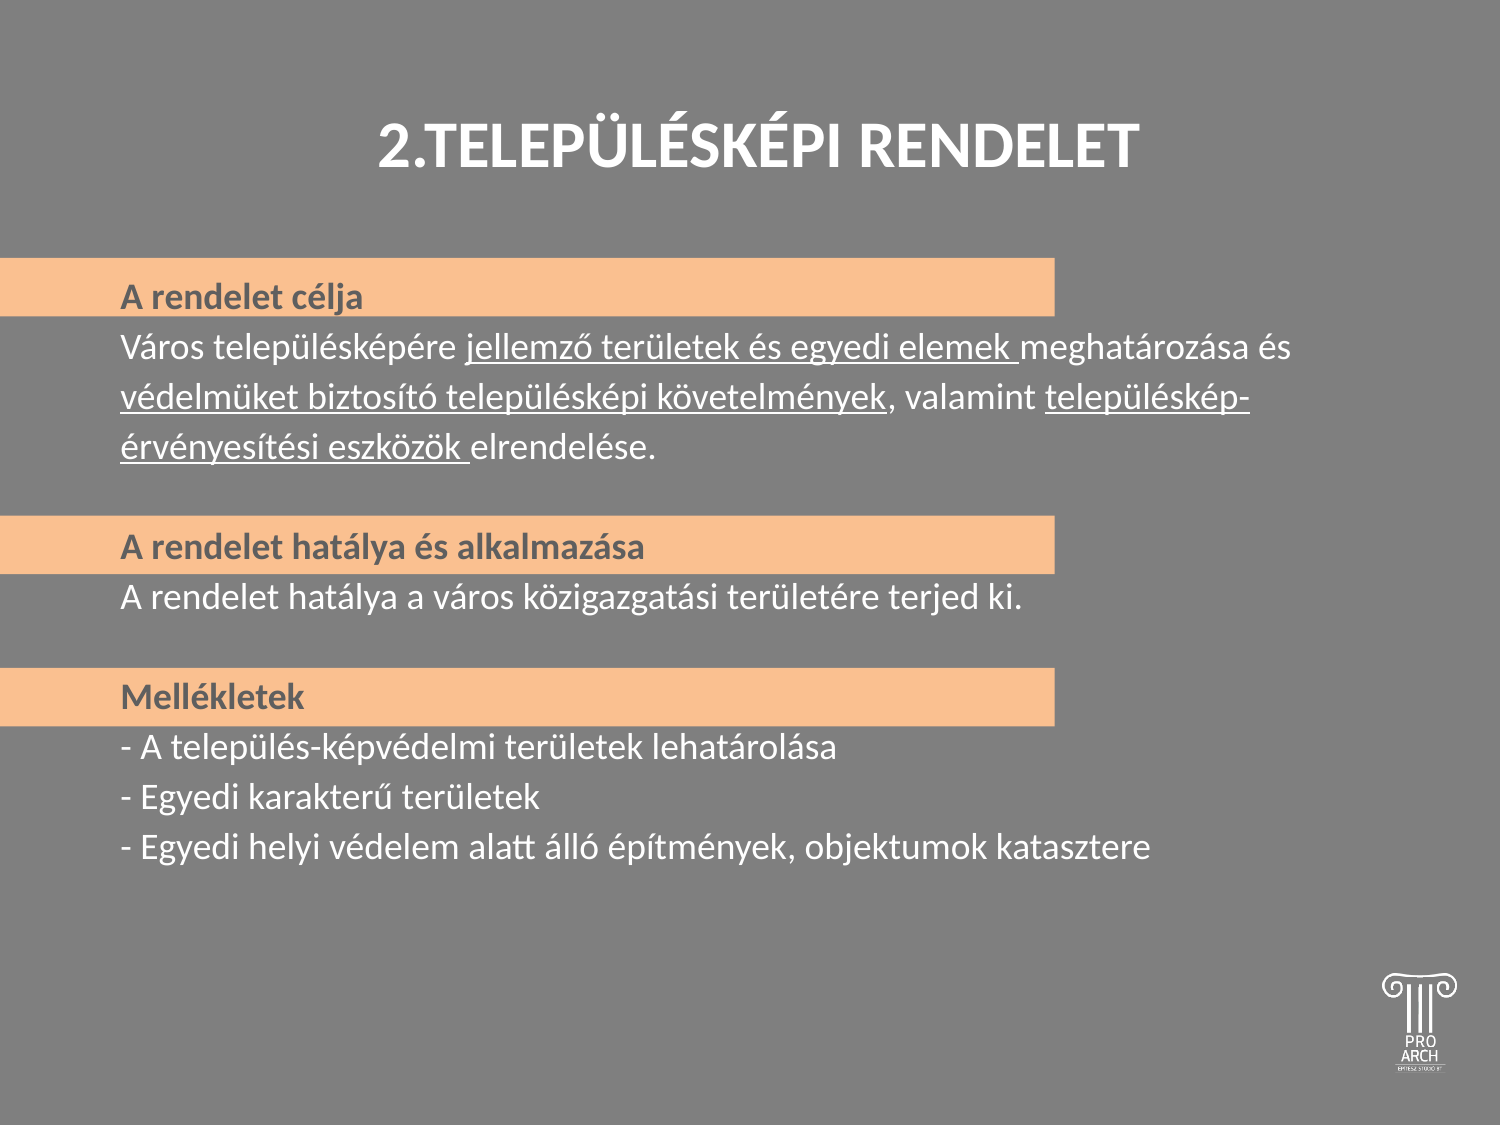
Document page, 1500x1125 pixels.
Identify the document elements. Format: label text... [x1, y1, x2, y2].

picture [1382, 973, 1457, 1074]
title A rendelet célja Város településképére jellemző területek és egyedi elemek meghatározása és védelmüket biztosító településképi követelmények, valamint településkép-érvényesítési eszközök elrendelése. A rendelet hatálya és alkalmazása A rendelet hatálya a város közigazgatási területére terjed ki. Mellékletek - A település-képvédelmi területek lehatárolása - Egyedi karakterű területek - Egyedi helyi védelem alatt álló építmények, objektumok katasztere [105, 304, 1318, 879]
text_box [0, 515, 105, 575]
subtitle 2.TELEPÜLÉSKÉPI RENDELET [234, 93, 1285, 304]
text_box [0, 257, 234, 317]
text_box [0, 667, 105, 727]
